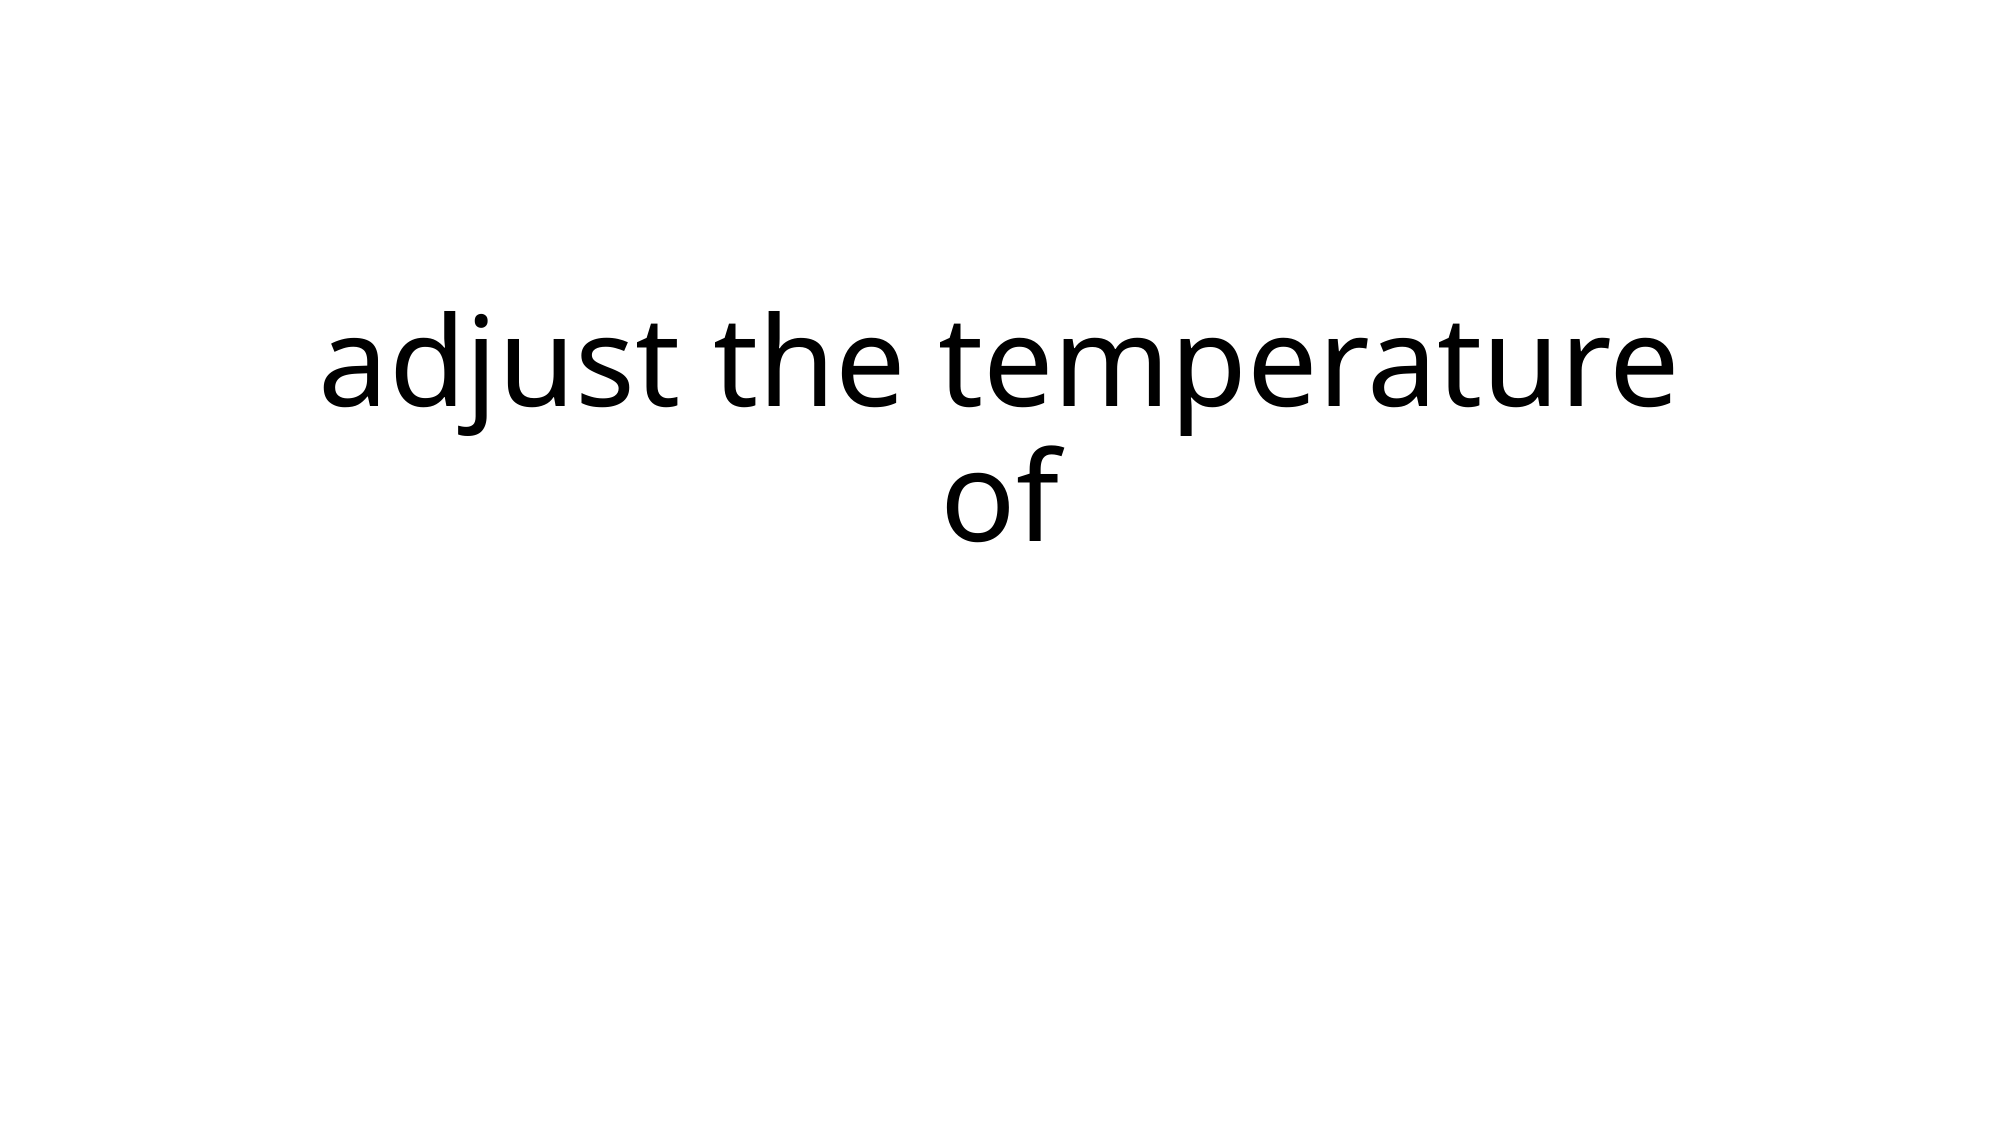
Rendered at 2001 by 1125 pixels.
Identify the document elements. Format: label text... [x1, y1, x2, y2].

title adjust the temperature of [249, 184, 1750, 576]
